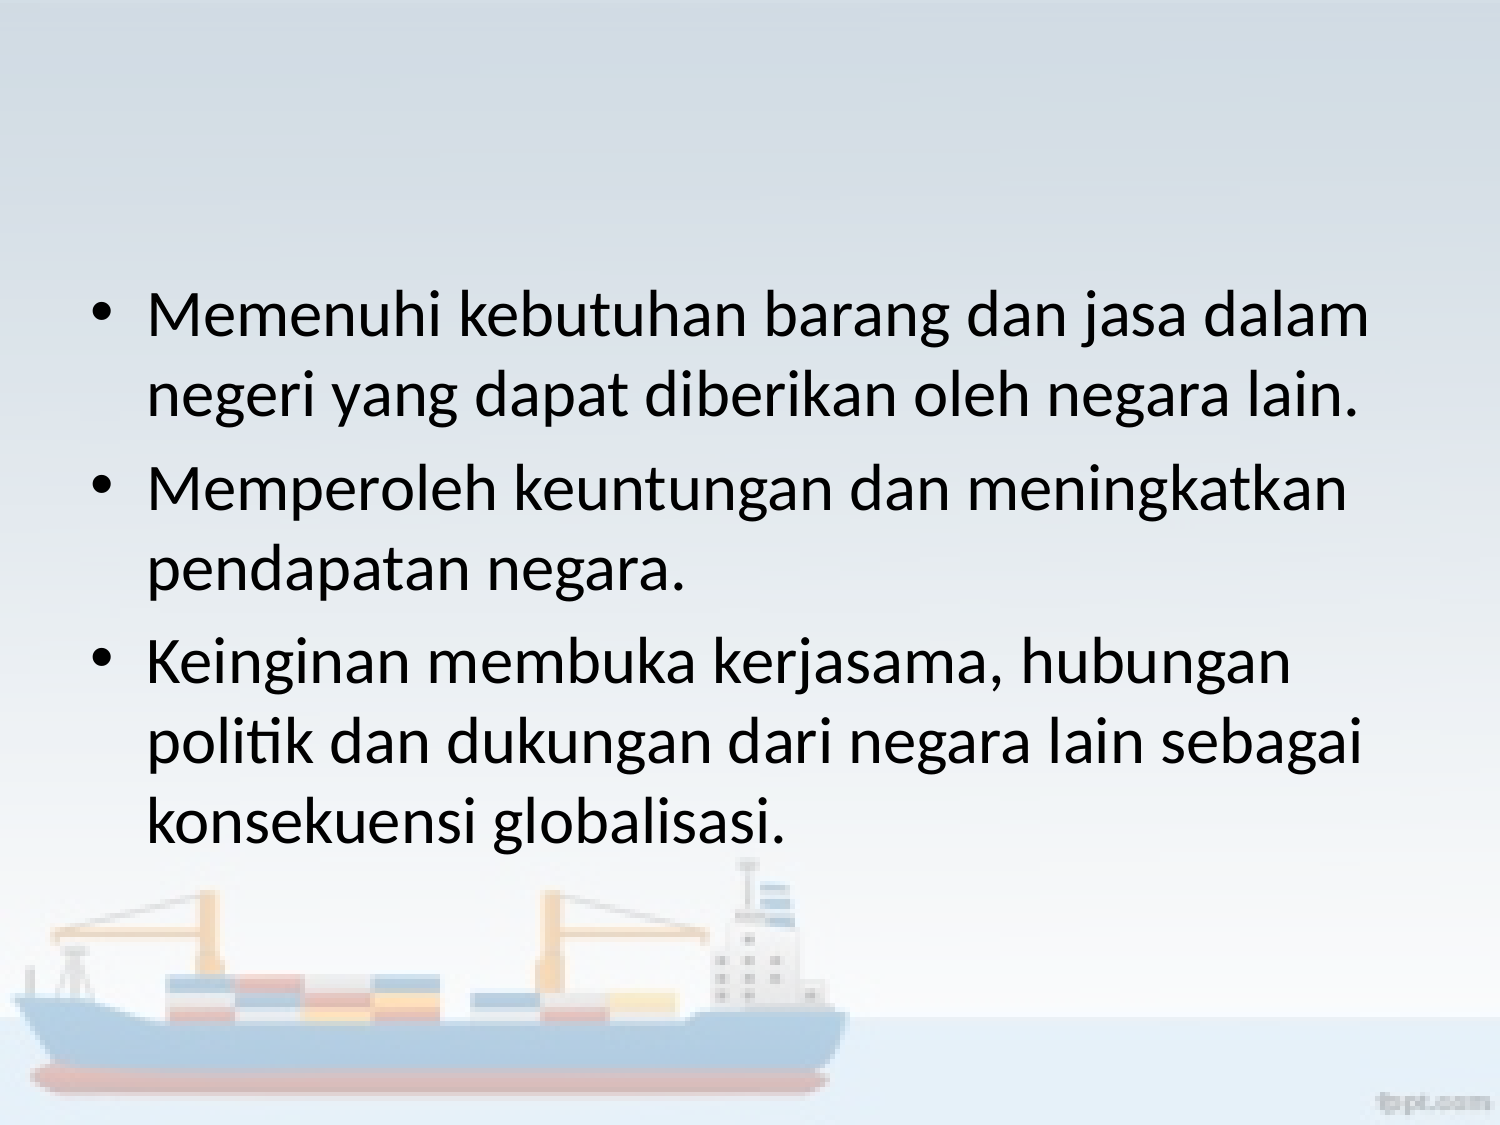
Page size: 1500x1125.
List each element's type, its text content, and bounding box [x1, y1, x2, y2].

list Memenuhi kebutuhan barang dan jasa dalam negeri yang dapat diberikan oleh negara lain. Memperoleh keuntungan dan meningkatkan pendapatan negara. Keinginan membuka kerjasama, hubungan politik dan dukungan dari negara lain sebagai konsekuensi globalisasi. [75, 262, 1425, 1005]
